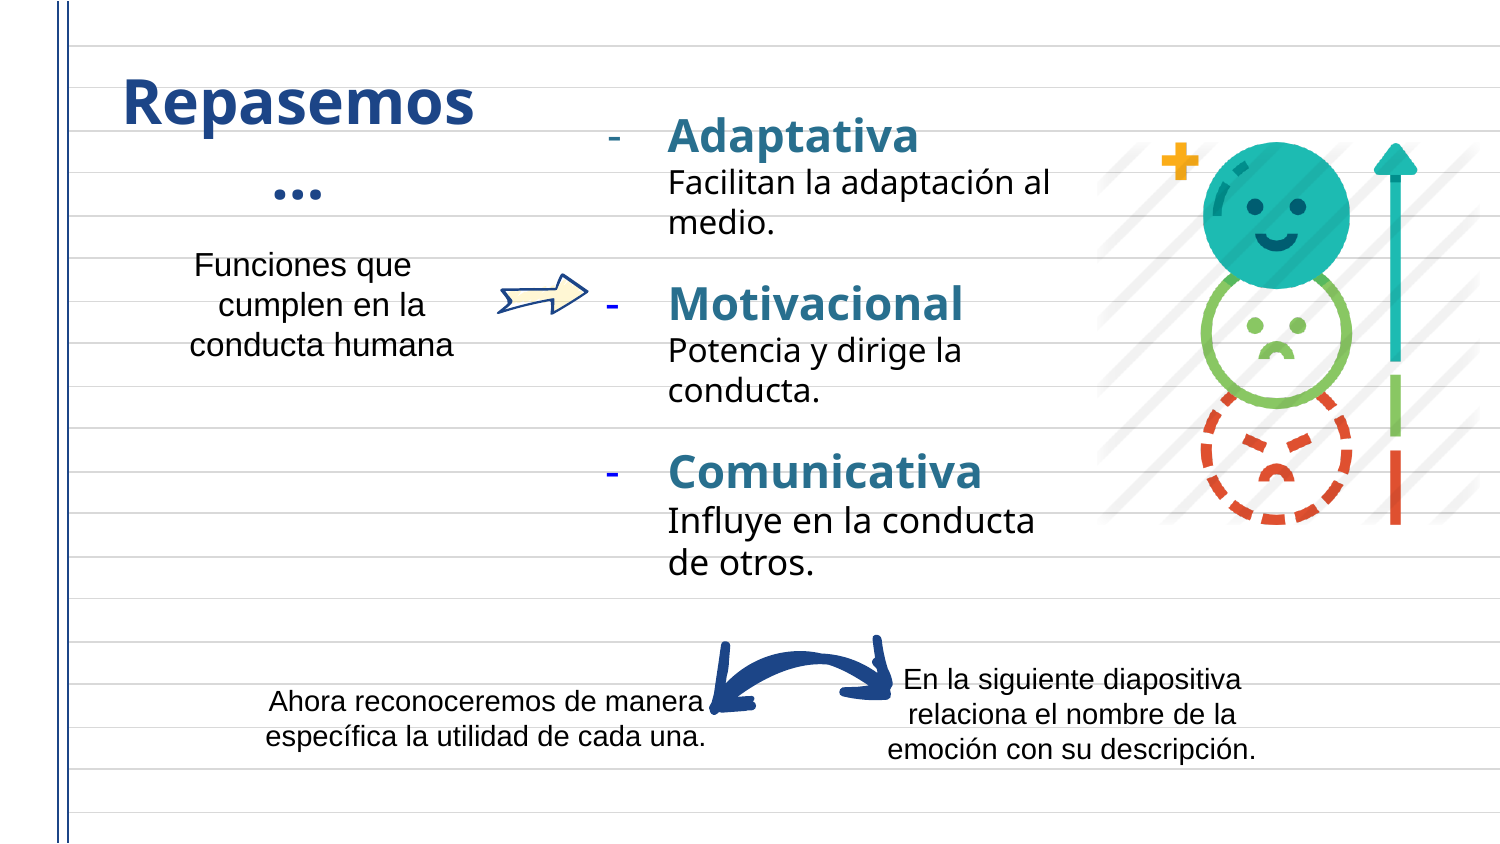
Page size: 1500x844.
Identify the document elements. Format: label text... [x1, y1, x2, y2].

subtitle Funciones que cumplen en la conducta humana [78, 228, 490, 386]
text_box Ahora reconoceremos de manera específica la utilidad de cada una. [240, 667, 733, 768]
subtitle Repasemos… [92, 47, 504, 103]
title En la siguiente diapositiva relaciona el nombre de la emoción con su descripción. [867, 660, 1279, 776]
text_box Adaptativa Facilitan la adaptación al medio. Motivacional Potencia y dirige la conducta. Comunicativa Influye en la conducta de otros. [577, 91, 1070, 598]
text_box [516, 248, 563, 343]
text_box [709, 634, 893, 715]
picture [1097, 142, 1480, 525]
